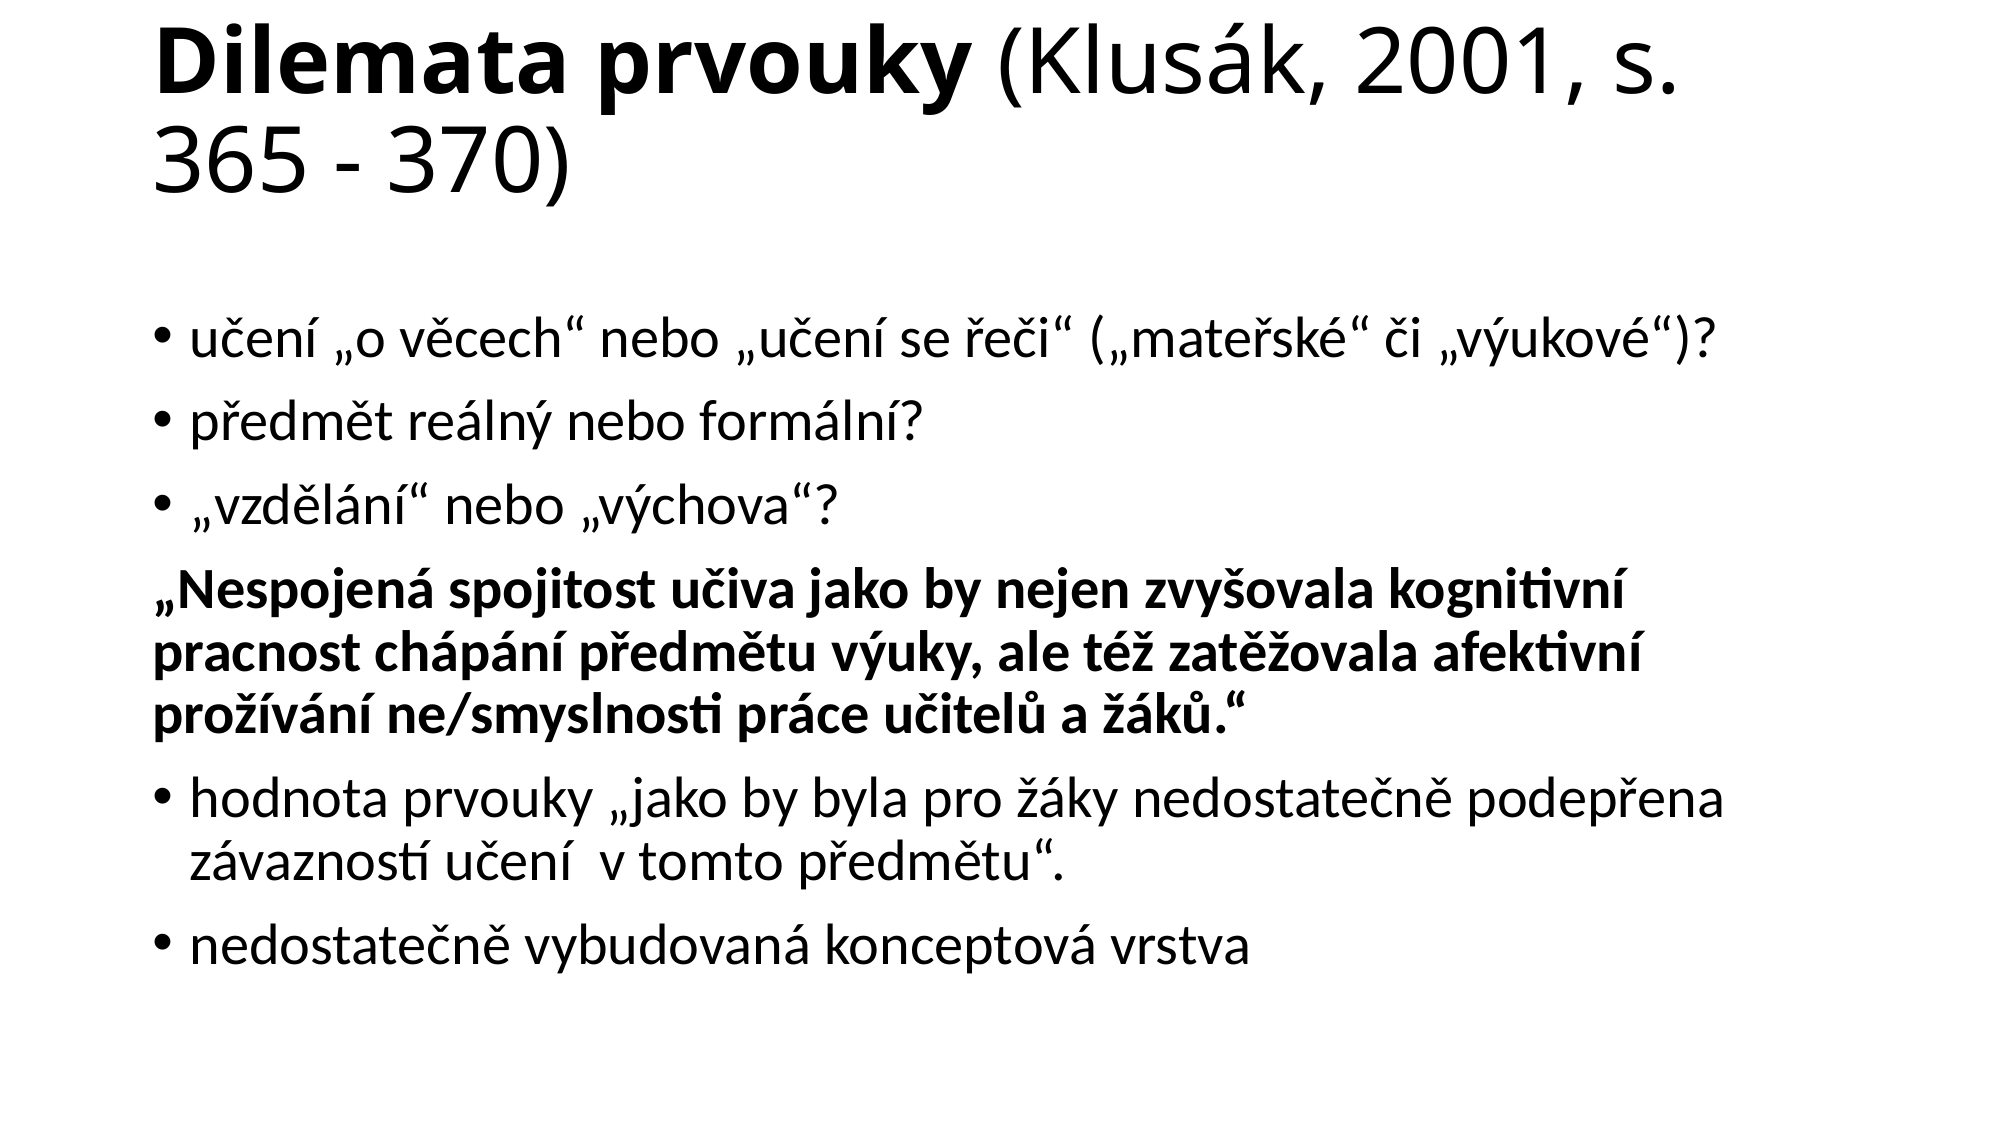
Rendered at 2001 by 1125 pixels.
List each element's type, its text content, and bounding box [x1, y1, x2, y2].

title Dilemata prvouky (Klusák, 2001, s. 365 - 370) [137, 59, 1863, 278]
list učení „o věcech“ nebo „učení se řeči“ („mateřské“ či „výukové“)? předmět reálný nebo formální? „vzdělání“ nebo „výchova“? „Nespojená spojitost učiva jako by nejen zvyšovala kognitivní pracnost chápání předmětu výuky, ale též zatěžovala afektivní prožívání ne/smyslnosti práce učitelů a žáků.“ hodnota prvouky „jako by byla pro žáky nedostatečně podepřena závazností učení v tomto předmětu“. nedostatečně vybudovaná konceptová vrstva [137, 299, 1863, 1014]
